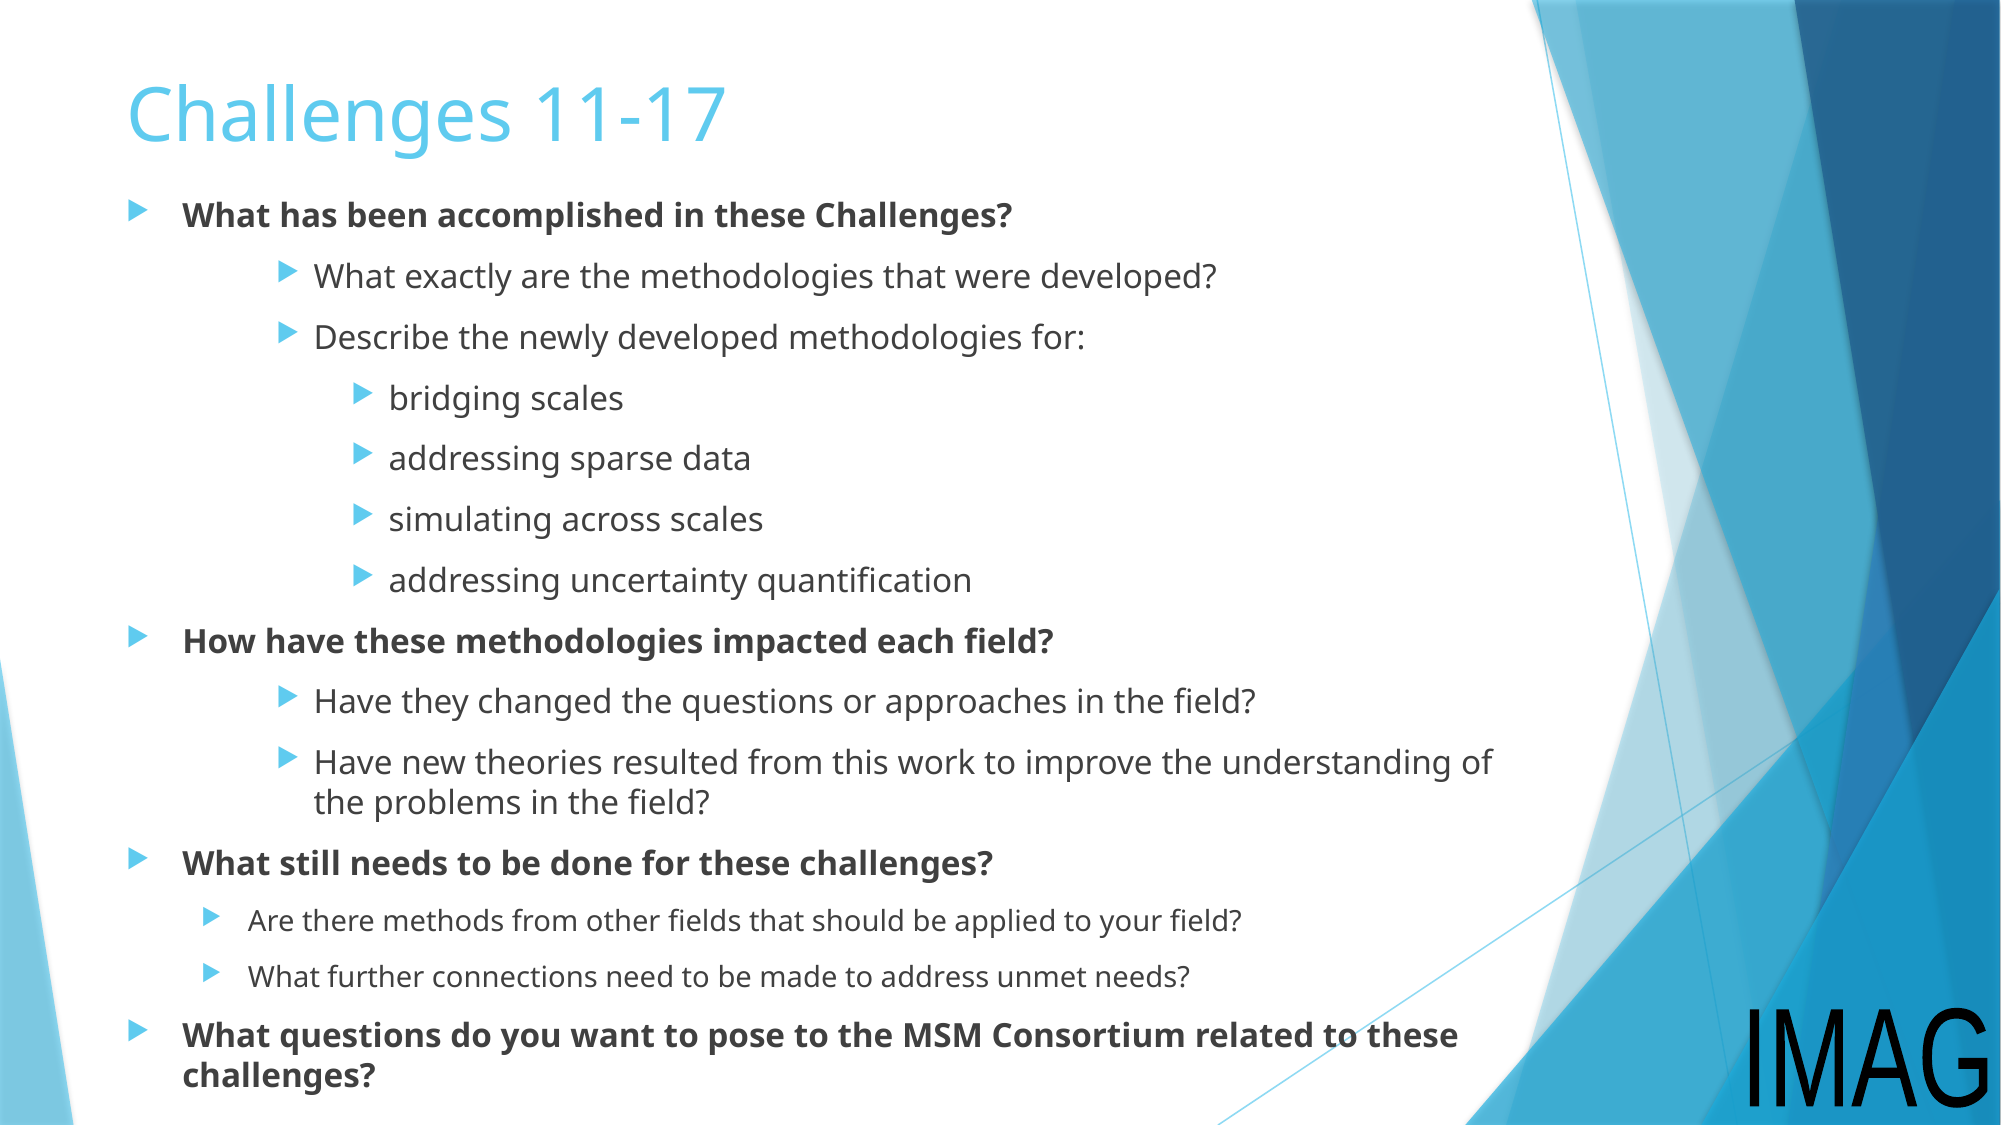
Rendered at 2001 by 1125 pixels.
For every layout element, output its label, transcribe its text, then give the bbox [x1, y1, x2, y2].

title Challenges 11-17 [111, 58, 1522, 186]
list What has been accomplished in these Challenges? What exactly are the methodologies that were developed? Describe the newly developed methodologies for: bridging scales addressing sparse data simulating across scales addressing uncertainty quantification How have these methodologies impacted each field? Have they changed the questions or approaches in the field? Have new theories resulted from this work to improve the understanding of the problems in the field? What still needs to be done for these challenges? Are there methods from other fields that should be applied to your field? What further connections need to be made to address unmet needs? What questions do you want to pose to the MSM Consortium related to these challenges? [111, 186, 1522, 1125]
